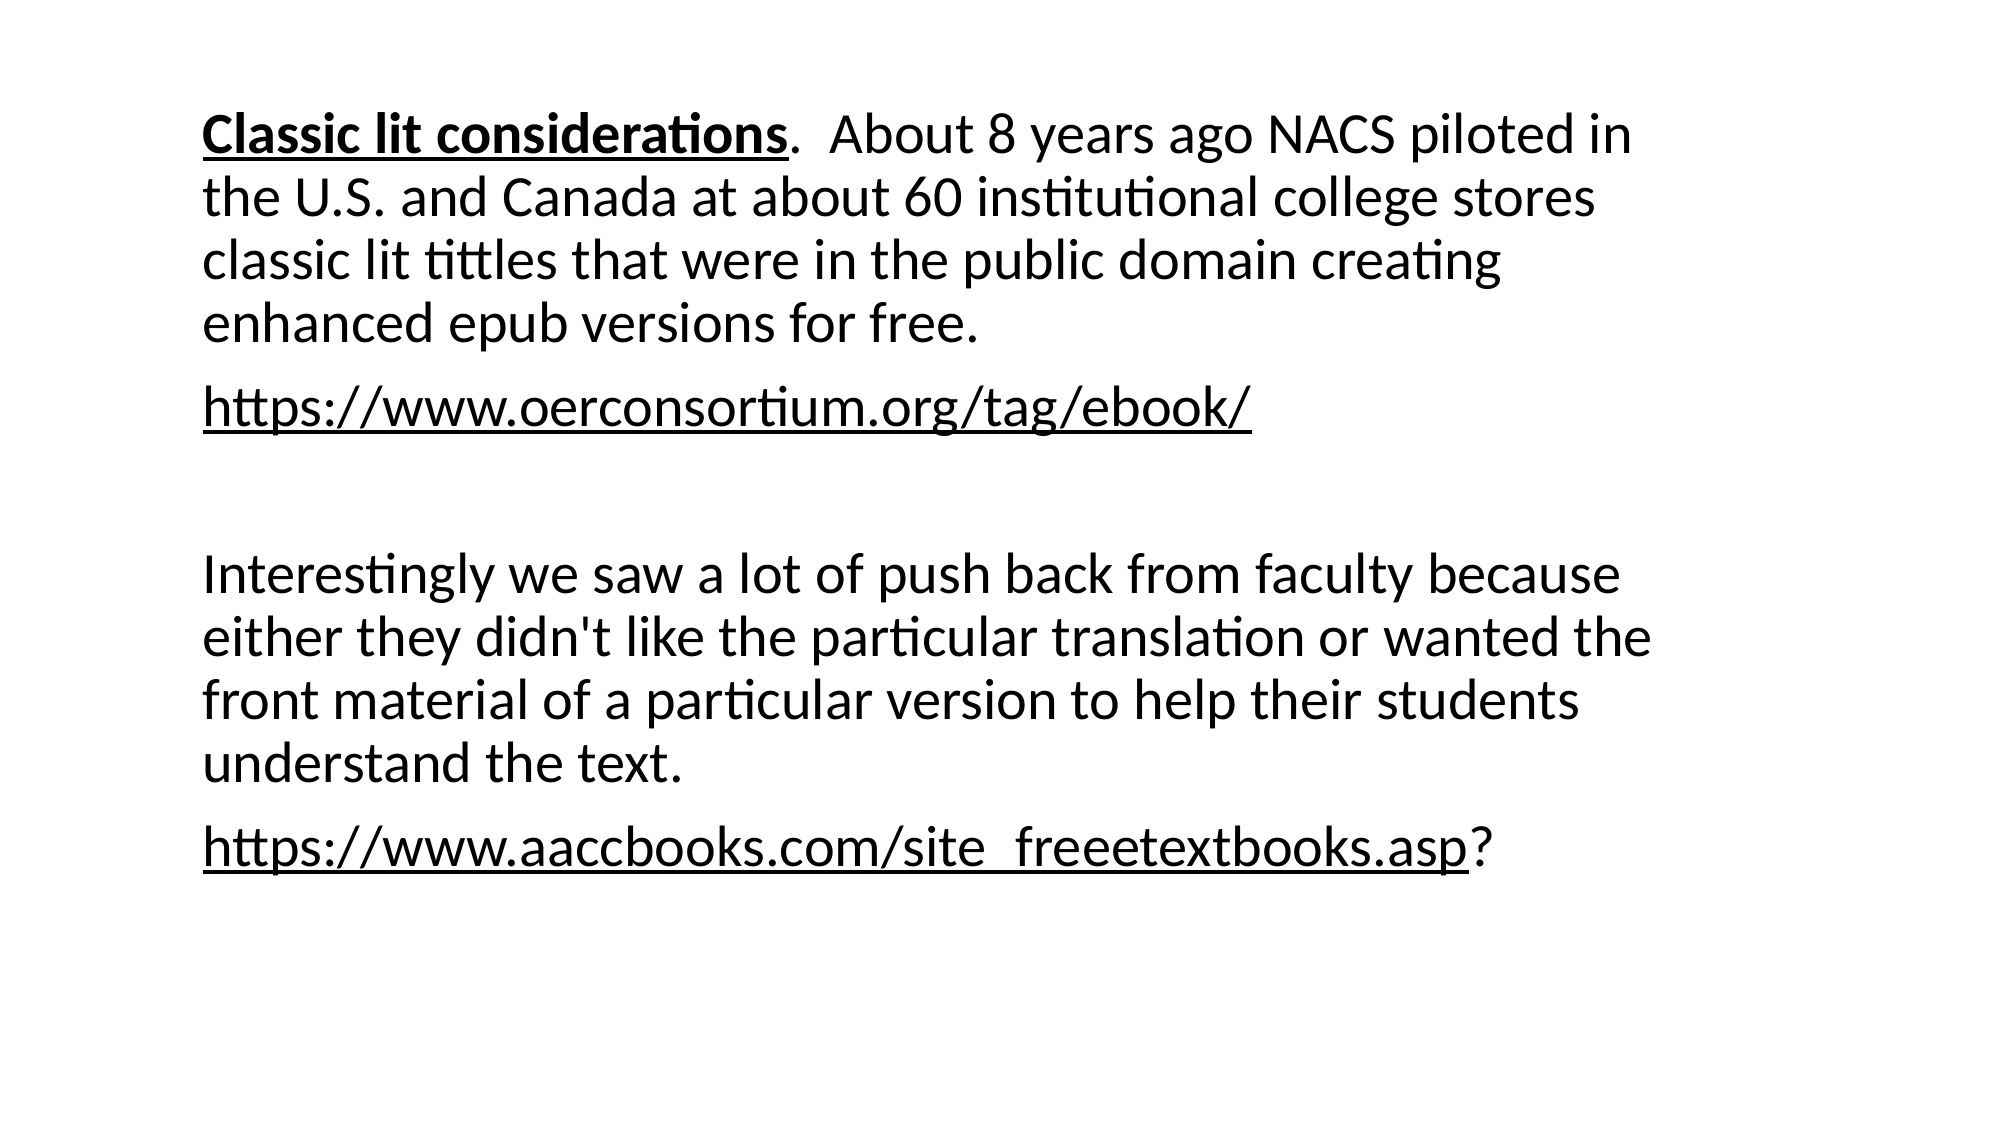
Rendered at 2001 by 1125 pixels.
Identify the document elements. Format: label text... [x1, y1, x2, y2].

list Classic lit considerations. About 8 years ago NACS piloted in the U.S. and Canada at about 60 institutional college stores classic lit tittles that were in the public domain creating enhanced epub versions for free. https://www.oerconsortium.org/tag/ebook/ Interestingly we saw a lot of push back from faculty because either they didn't like the particular translation or wanted the front material of a particular version to help their students understand the text. https://www.aaccbooks.com/site_freeetextbooks.asp? [187, 95, 1671, 1036]
